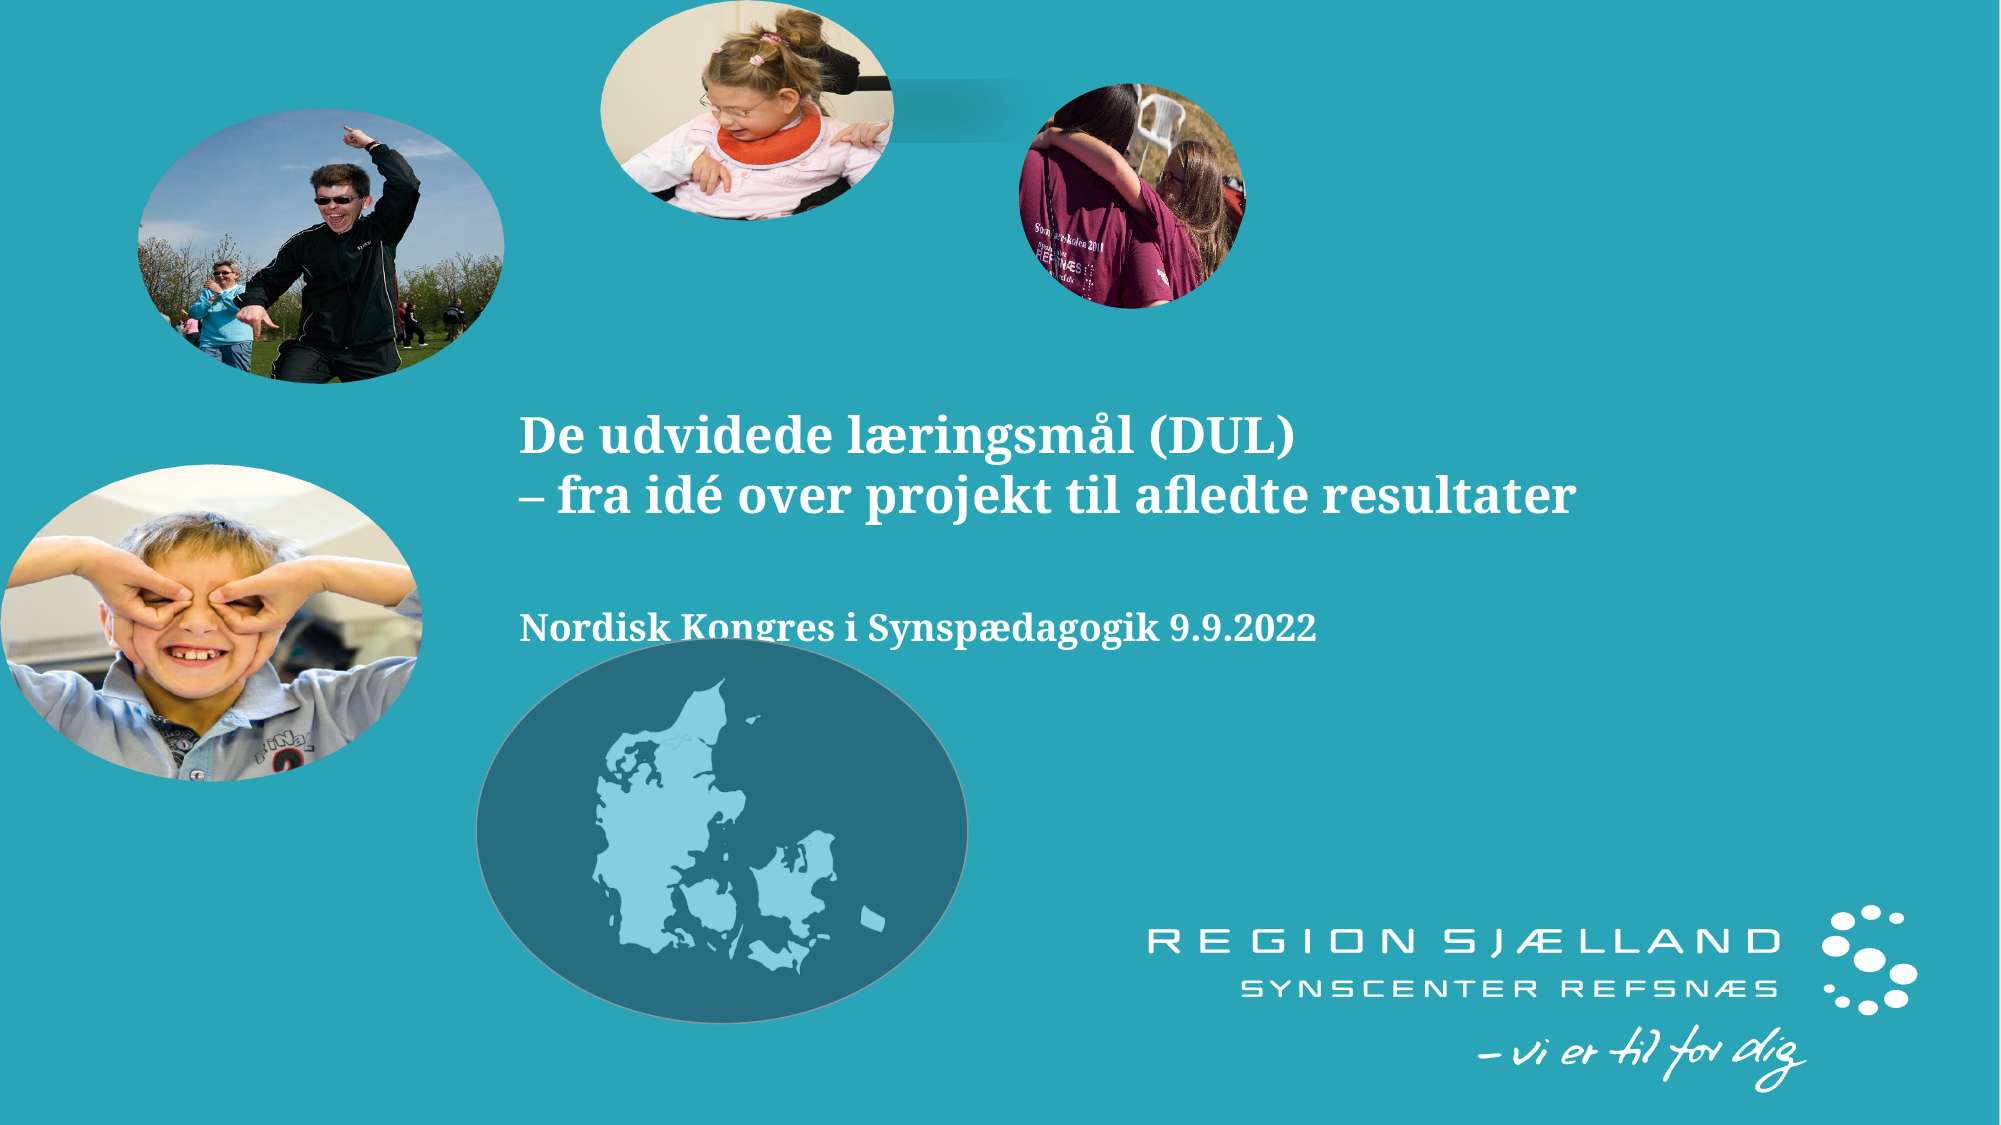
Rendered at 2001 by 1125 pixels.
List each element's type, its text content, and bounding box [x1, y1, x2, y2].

picture [1018, 83, 1246, 309]
picture [601, 1, 894, 220]
text_box [476, 638, 968, 1024]
picture [138, 109, 504, 383]
picture [1, 465, 422, 781]
title De udvidede læringsmål (DUL) – fra idé over projekt til afledte resultater Nordisk Kongres i Synspædagogik 9.9.2022 [519, 283, 1905, 639]
picture [592, 678, 885, 975]
